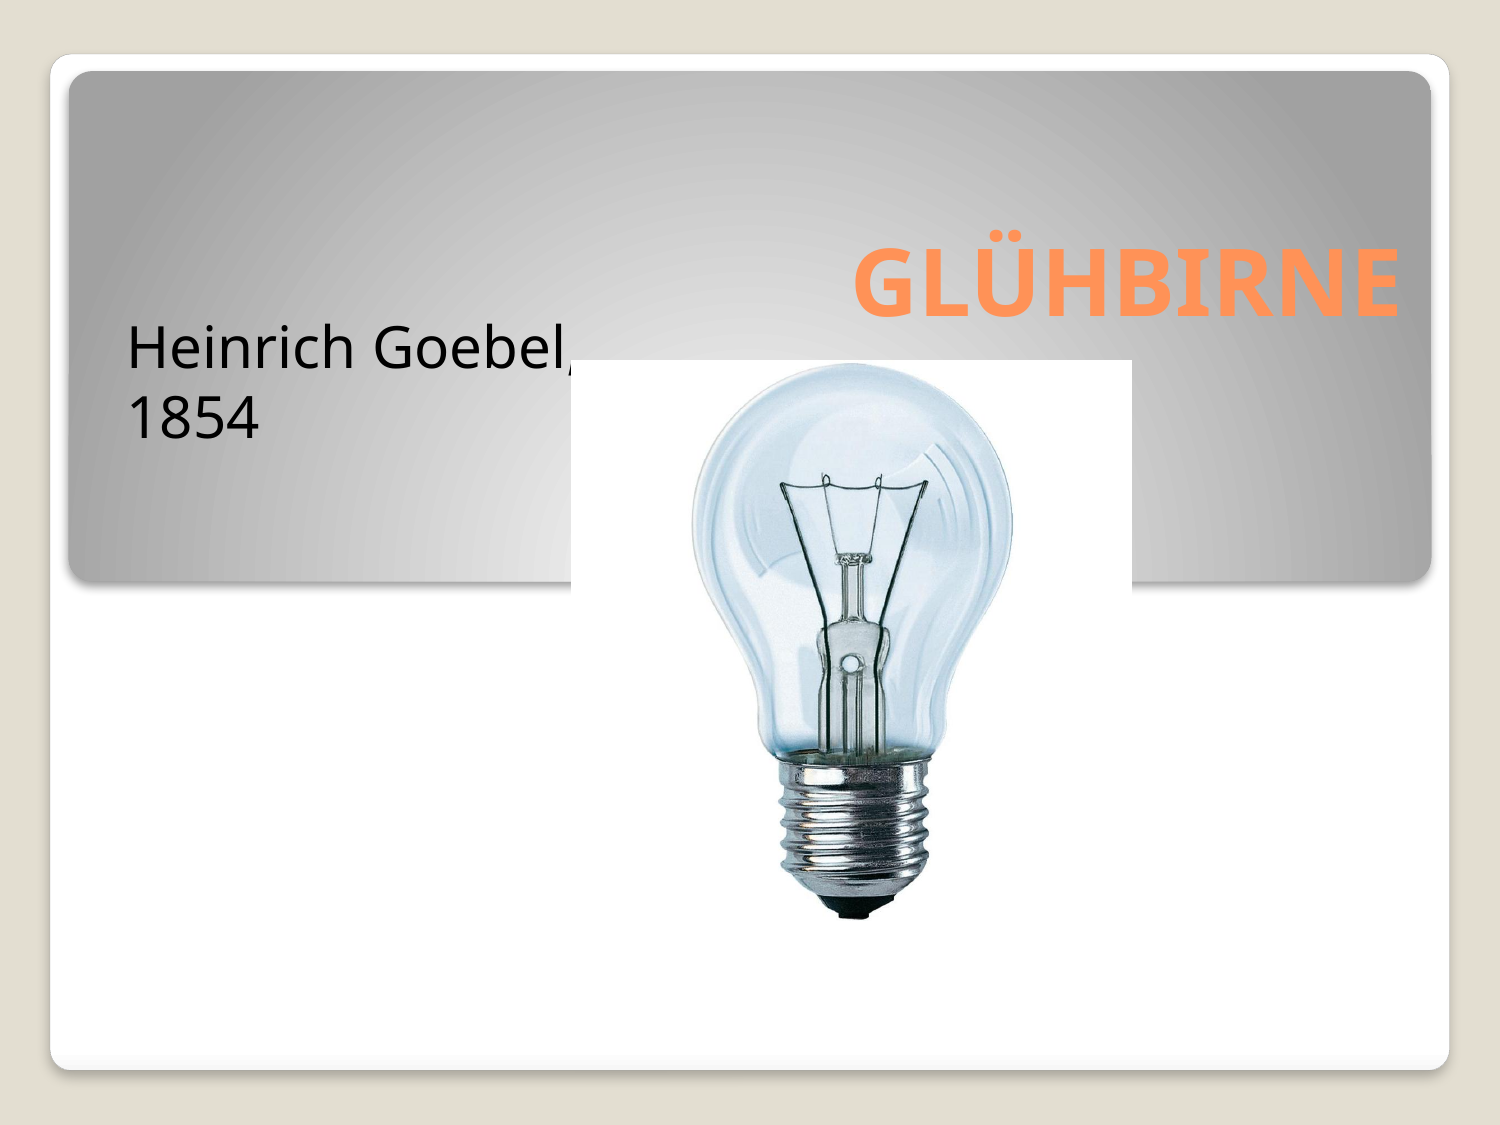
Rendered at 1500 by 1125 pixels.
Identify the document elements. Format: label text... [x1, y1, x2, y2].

picture [571, 360, 1132, 921]
text_box Heinrich Goebel, 1854 [112, 302, 620, 458]
title GLÜHBIRNE [135, 101, 1411, 343]
